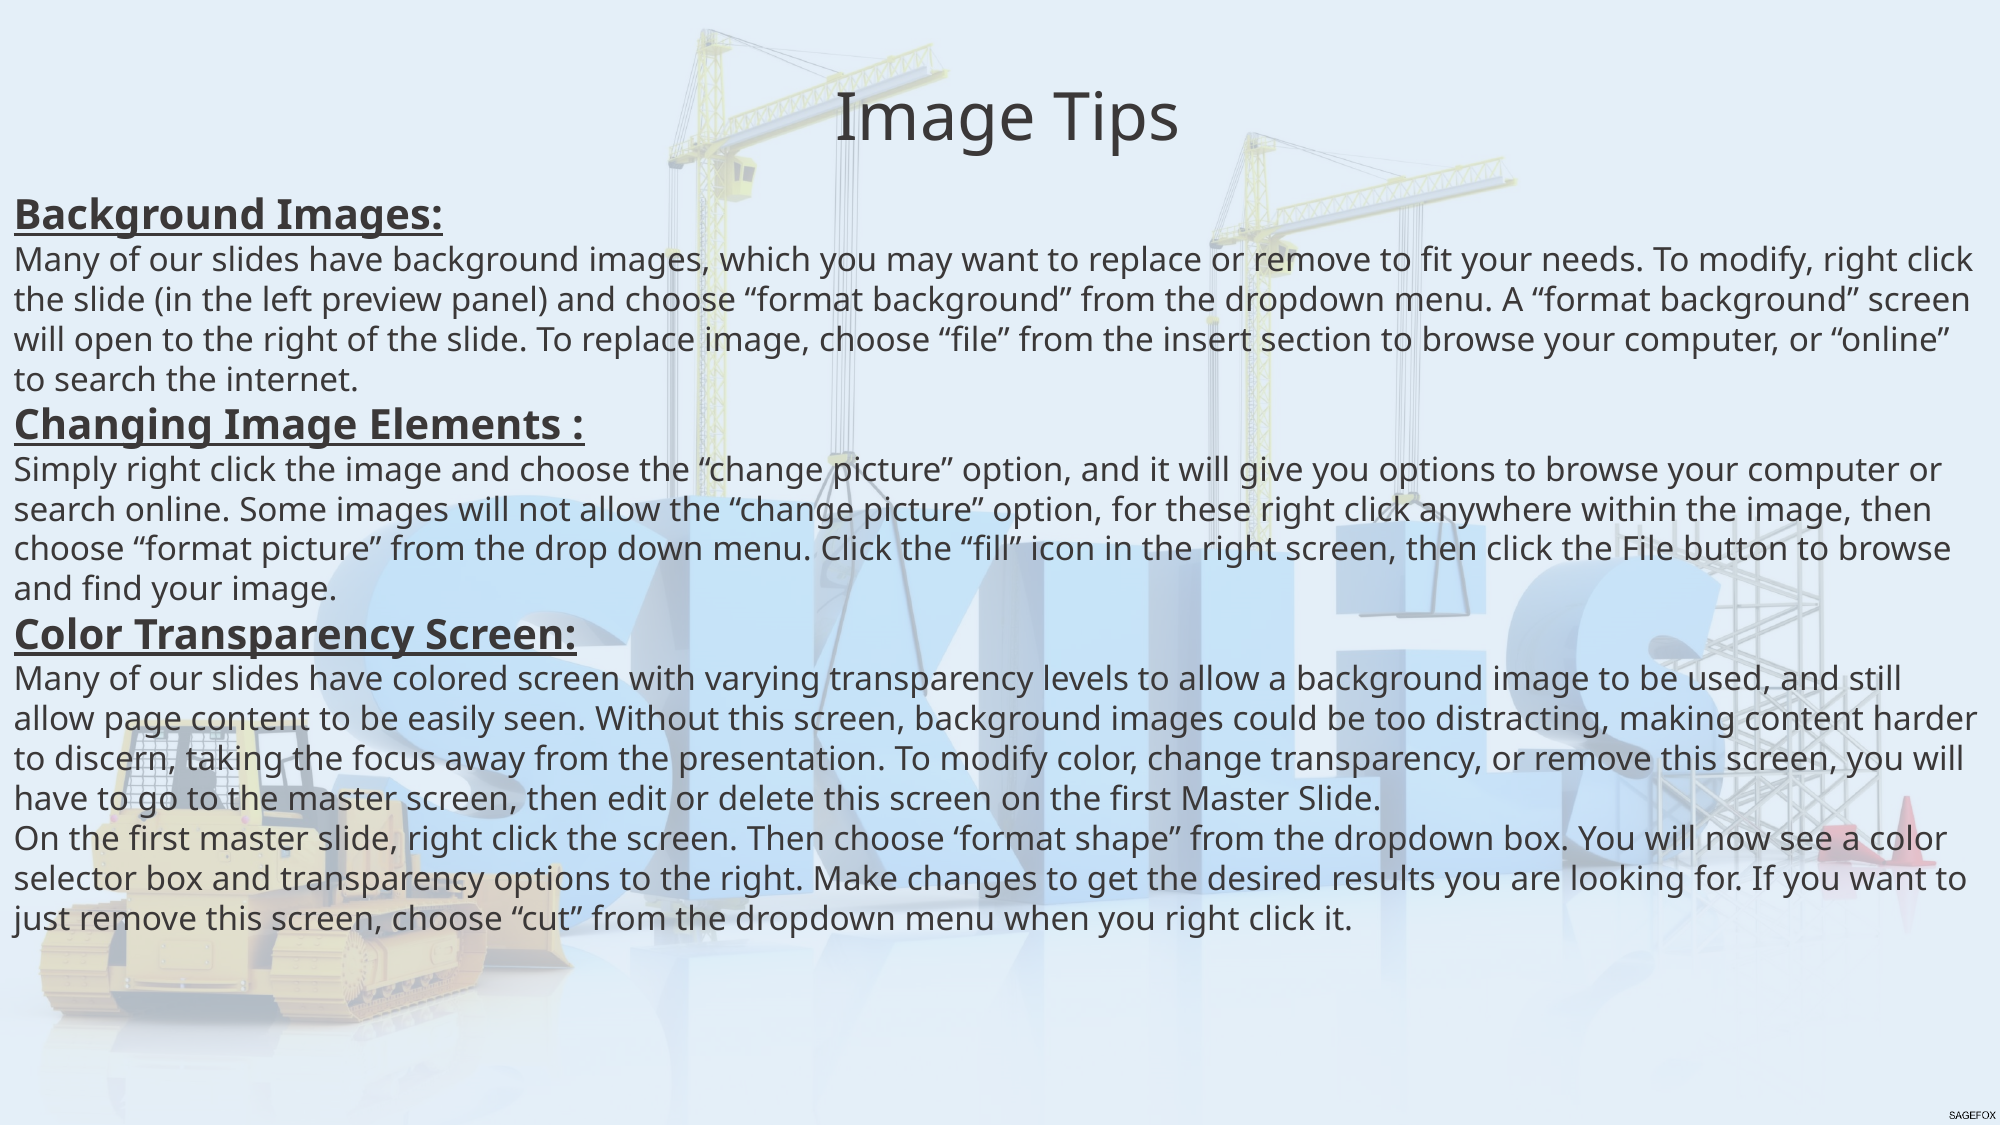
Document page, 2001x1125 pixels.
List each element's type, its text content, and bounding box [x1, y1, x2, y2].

text_box Background Images: Many of our slides have background images, which you may want to replace or remove to fit your needs. To modify, right click the slide (in the left preview panel) and choose “format background” from the dropdown menu. A “format background” screen will open to the right of the slide. To replace image, choose “file” from the insert section to browse your computer, or “online” to search the internet. Changing Image Elements : Simply right click the image and choose the “change picture” option, and it will give you options to browse your computer or search online. Some images will not allow the “change picture” option, for these right click anywhere within the image, then choose “format picture” from the drop down menu. Click the “fill” icon in the right screen, then click the File button to browse and find your image. Color Transparency Screen: Many of our slides have colored screen with varying transparency levels to allow a background image to be used, and still allow page content to be easily seen. Without this screen, background images could be too distracting, making content harder to discern, taking the focus away from the presentation. To modify color, change transparency, or remove this screen, you will have to go to the master screen, then edit or delete this screen on the first Master Slide. On the first master slide, right click the screen. Then choose ‘format shape” from the dropdown box. You will now see a color selector box and transparency options to the right. Make changes to get the desired results you are looking for. If you want to just remove this screen, choose “cut” from the dropdown menu when you right click it. [0, 0, 2000, 1125]
title Image Tips [597, 59, 1420, 177]
